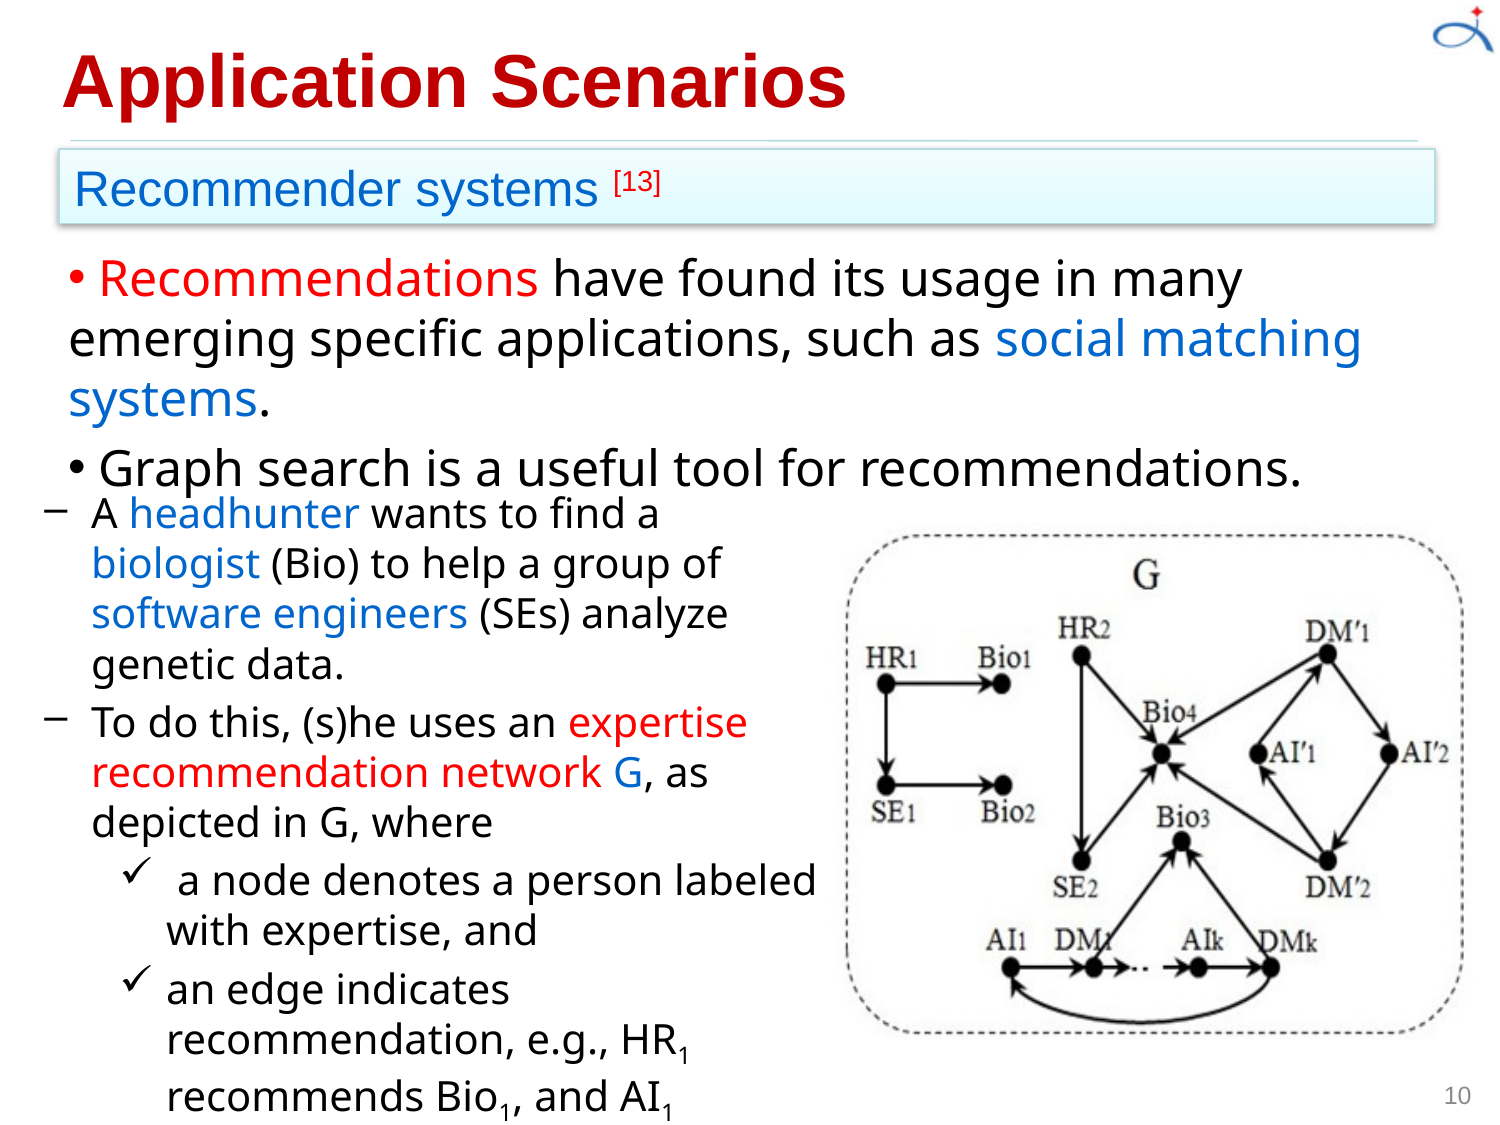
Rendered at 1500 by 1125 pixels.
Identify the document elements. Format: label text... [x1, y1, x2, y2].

text_box Recommender systems [13] [58, 148, 1436, 224]
title Application Scenarios [46, 11, 1419, 143]
slide_number 10 [1136, 1065, 1487, 1125]
picture [818, 493, 1489, 1059]
picture [1432, 5, 1495, 55]
list Recommendations have found its usage in many emerging specific applications, such as social matching systems. Graph search is a useful tool for recommendations. [52, 238, 1448, 433]
text_box A headhunter wants to find a biologist (Bio) to help a group of software engineers (SEs) analyze genetic data. To do this, (s)he uses an expertise recommendation network G, as depicted in G, where a node denotes a person labeled with expertise, and an edge indicates recommendation, e.g., HR1 recommends Bio1, and AI1 recommends DM1 [29, 479, 845, 1059]
